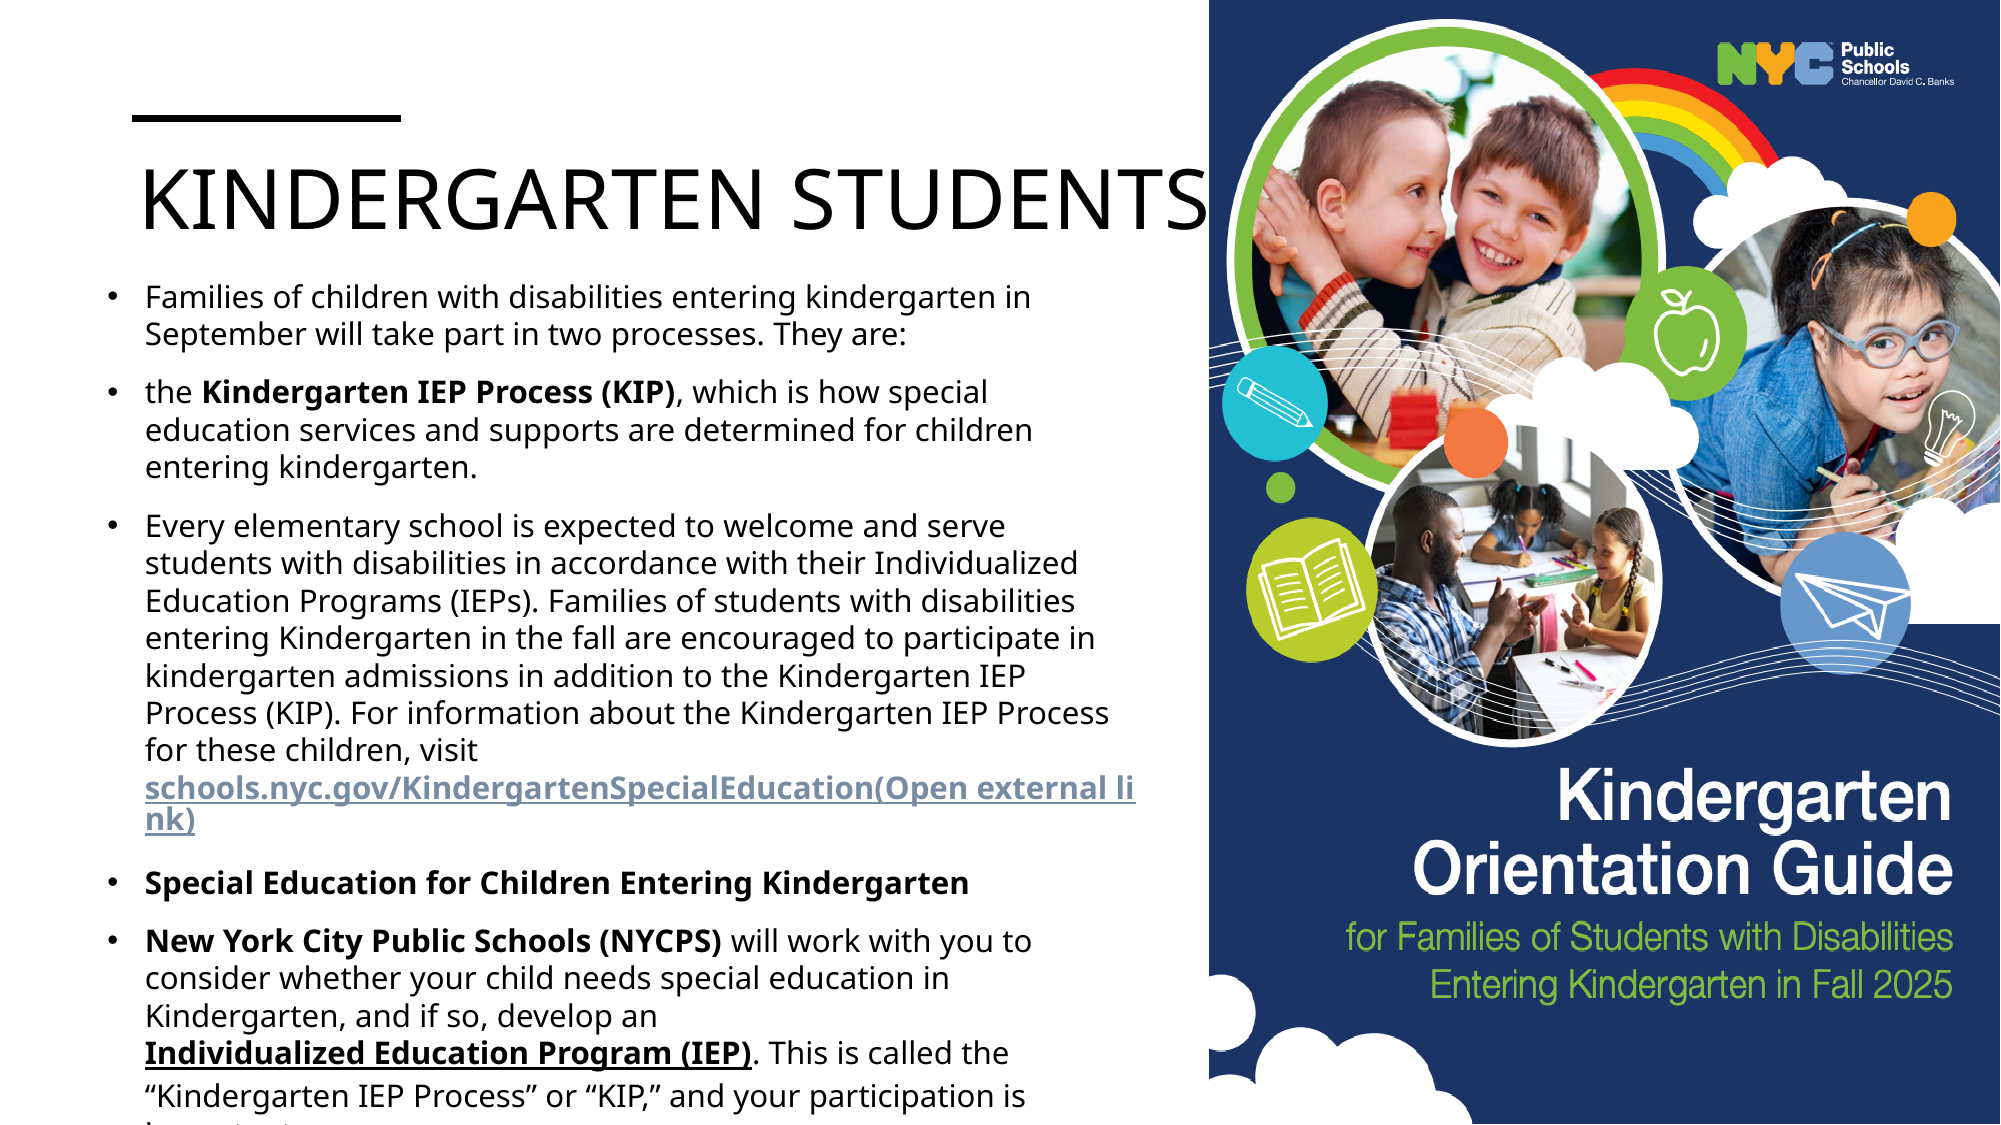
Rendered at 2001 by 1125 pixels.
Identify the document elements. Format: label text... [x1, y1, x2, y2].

picture [1209, 0, 2000, 1124]
title Kindergarten students [123, 149, 1209, 366]
text_box [0, 0, 2000, 1125]
list Families of children with disabilities entering kindergarten in September will take part in two processes. They are: the Kindergarten IEP Process (KIP), which is how special education services and supports are determined for children entering kindergarten. Every elementary school is expected to welcome and serve students with disabilities in accordance with their Individualized Education Programs (IEPs). Families of students with disabilities entering Kindergarten in the fall are encouraged to participate in kindergarten admissions in addition to the Kindergarten IEP Process (KIP). For information about the Kindergarten IEP Process for these children, visit schools.nyc.gov/KindergartenSpecialEducation(Open external link) Special Education for Children Entering Kindergarten New York City Public Schools (NYCPS) will work with you to consider whether your child needs special education in Kindergarten, and if so, develop an Individualized Education Program (IEP). This is called the “Kindergarten IEP Process” or “KIP,” and your participation is important. [92, 269, 1155, 1071]
